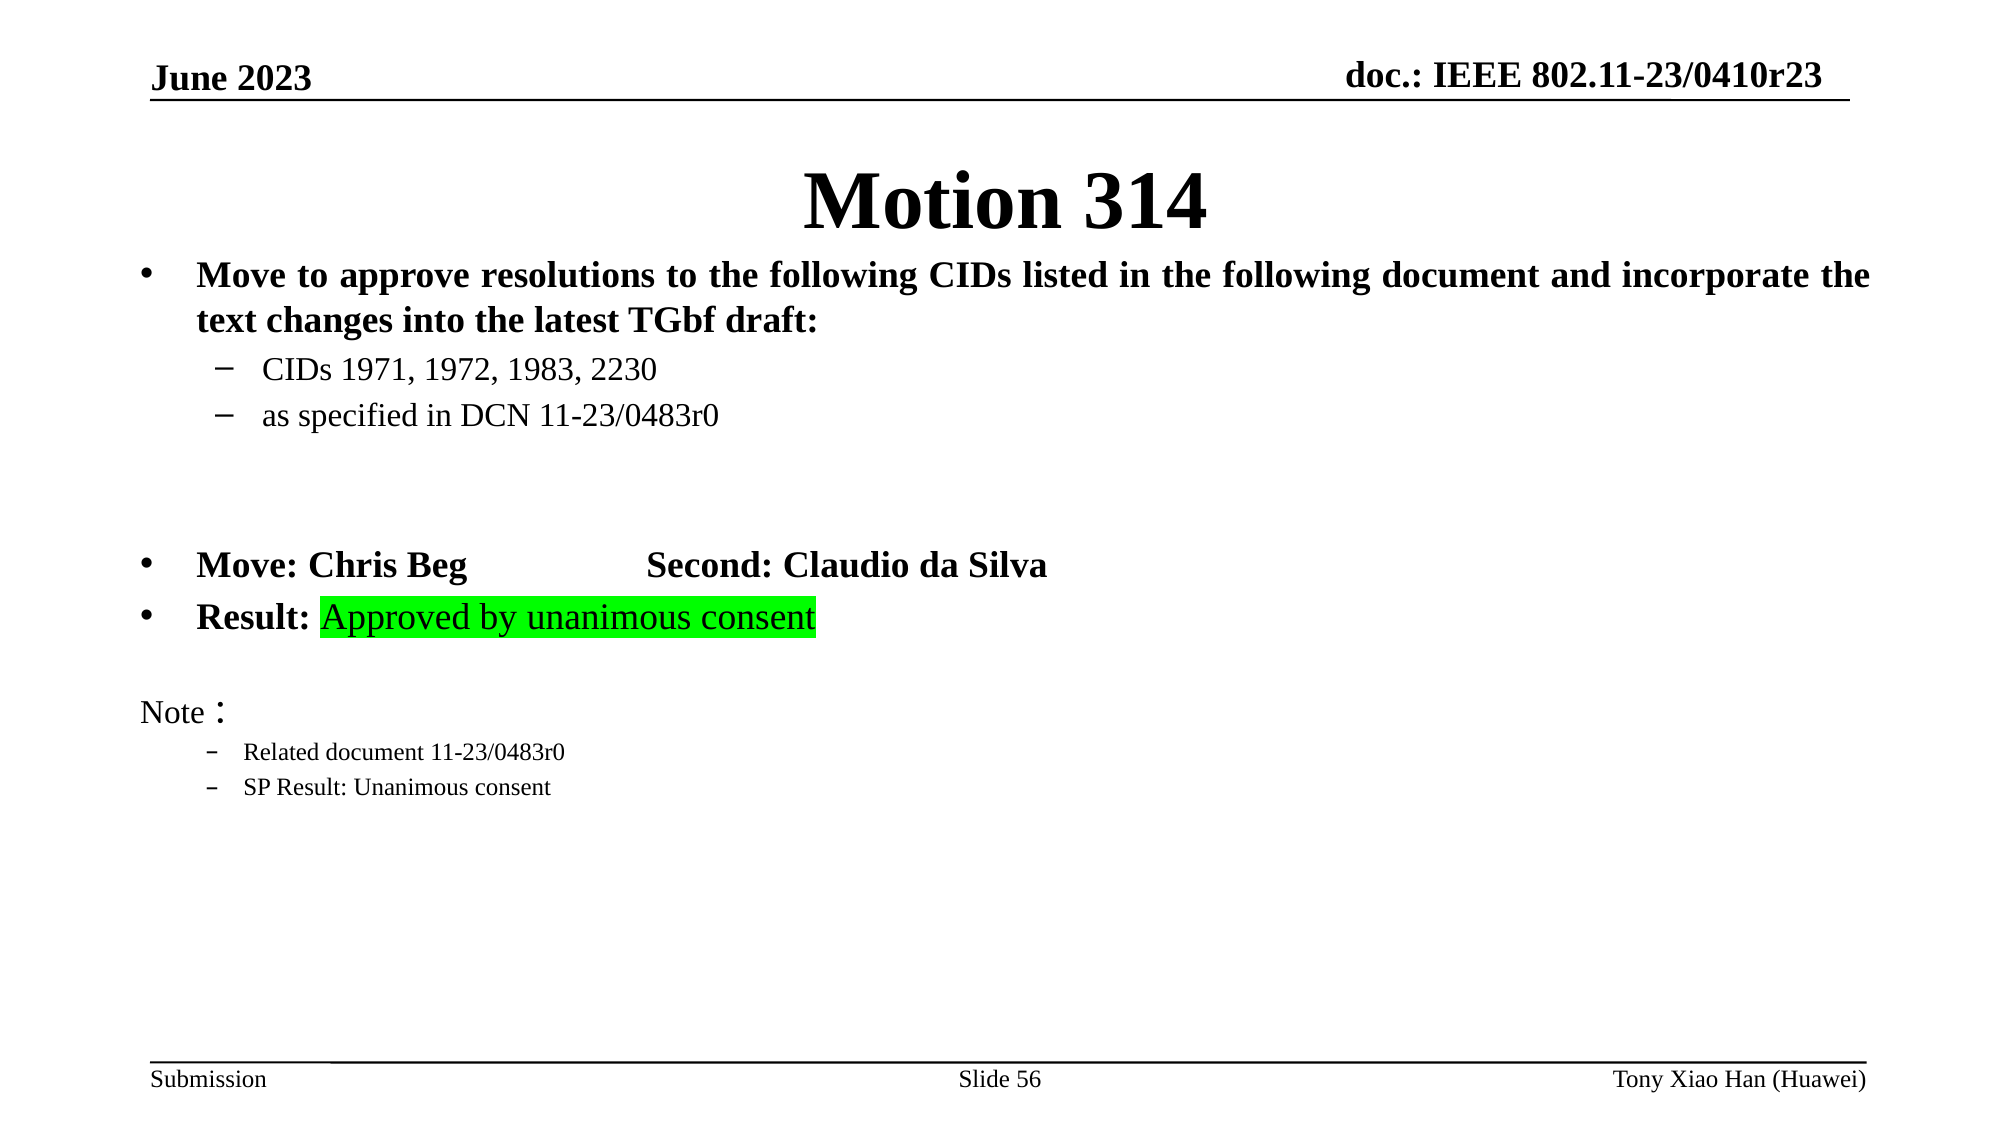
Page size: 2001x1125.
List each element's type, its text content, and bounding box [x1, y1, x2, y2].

text_box Motion 314 [368, 137, 1644, 212]
text_box Move to approve resolutions to the following CIDs listed in the following document and incorporate the text changes into the latest TGbf draft: CIDs 1971, 1972, 1983, 2230 as specified in DCN 11-23/0483r0 Move: Chris Beg Second: Claudio da Silva Result: Approved by unanimous consent Note： Related document 11-23/0483r0 SP Result: Unanimous consent [125, 212, 1888, 900]
